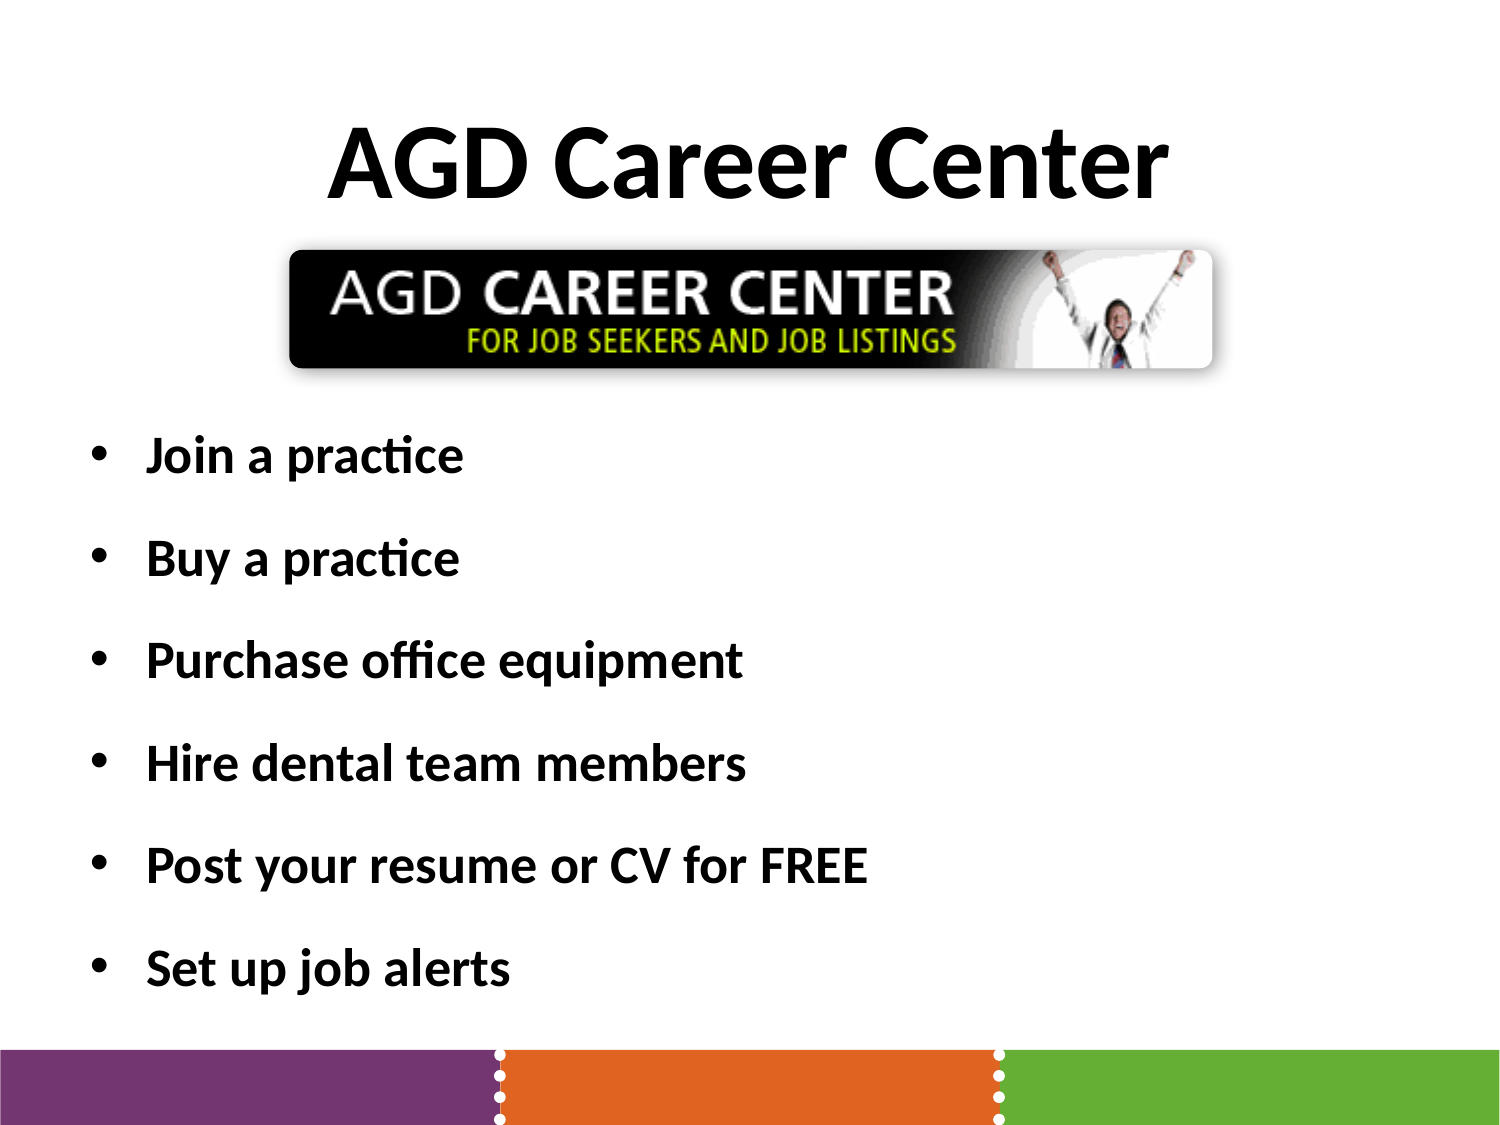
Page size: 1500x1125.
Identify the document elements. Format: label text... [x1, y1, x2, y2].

text_box Join a practice Buy a practice Purchase office equipment Hire dental team members Post your resume or CV for FREE Set up job alerts [74, 412, 1425, 1025]
picture [289, 249, 1213, 369]
text_box AGD Career Center [74, 82, 1425, 238]
